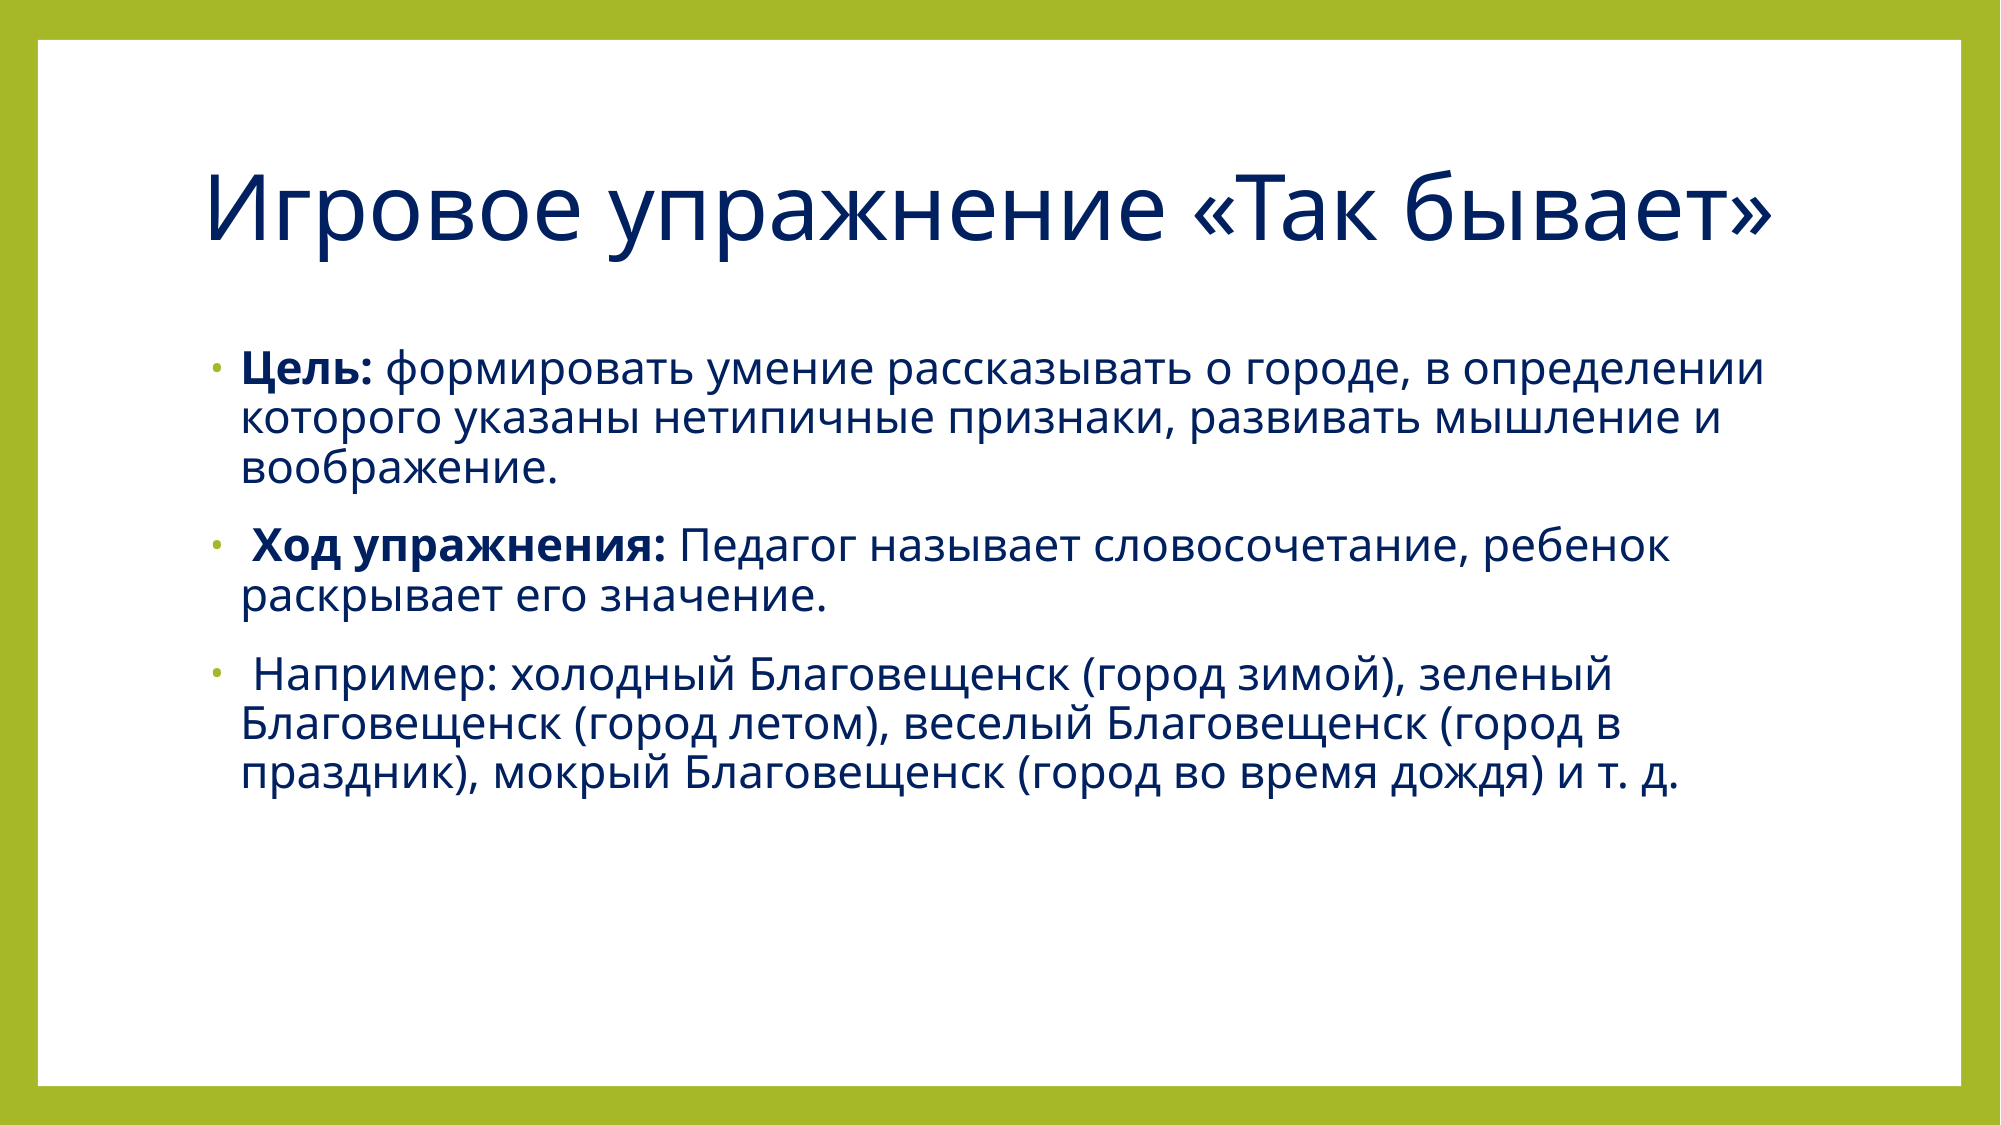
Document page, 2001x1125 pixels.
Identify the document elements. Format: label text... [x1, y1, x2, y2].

list Цель: формировать умение рассказывать о городе, в определении которого указаны нетипичные признаки, развивать мышление и воображение. Ход упражнения: Педагог называет словосочетание, ребенок раскрывает его значение. Например: холодный Благовещенск (город зимой), зеленый Благовещенск (город летом), веселый Благовещенск (город в праздник), мокрый Благовещенск (город во время дождя) и т. д. [187, 337, 1808, 1000]
title Игровое упражнение «Так бывает» [187, 99, 1808, 323]
